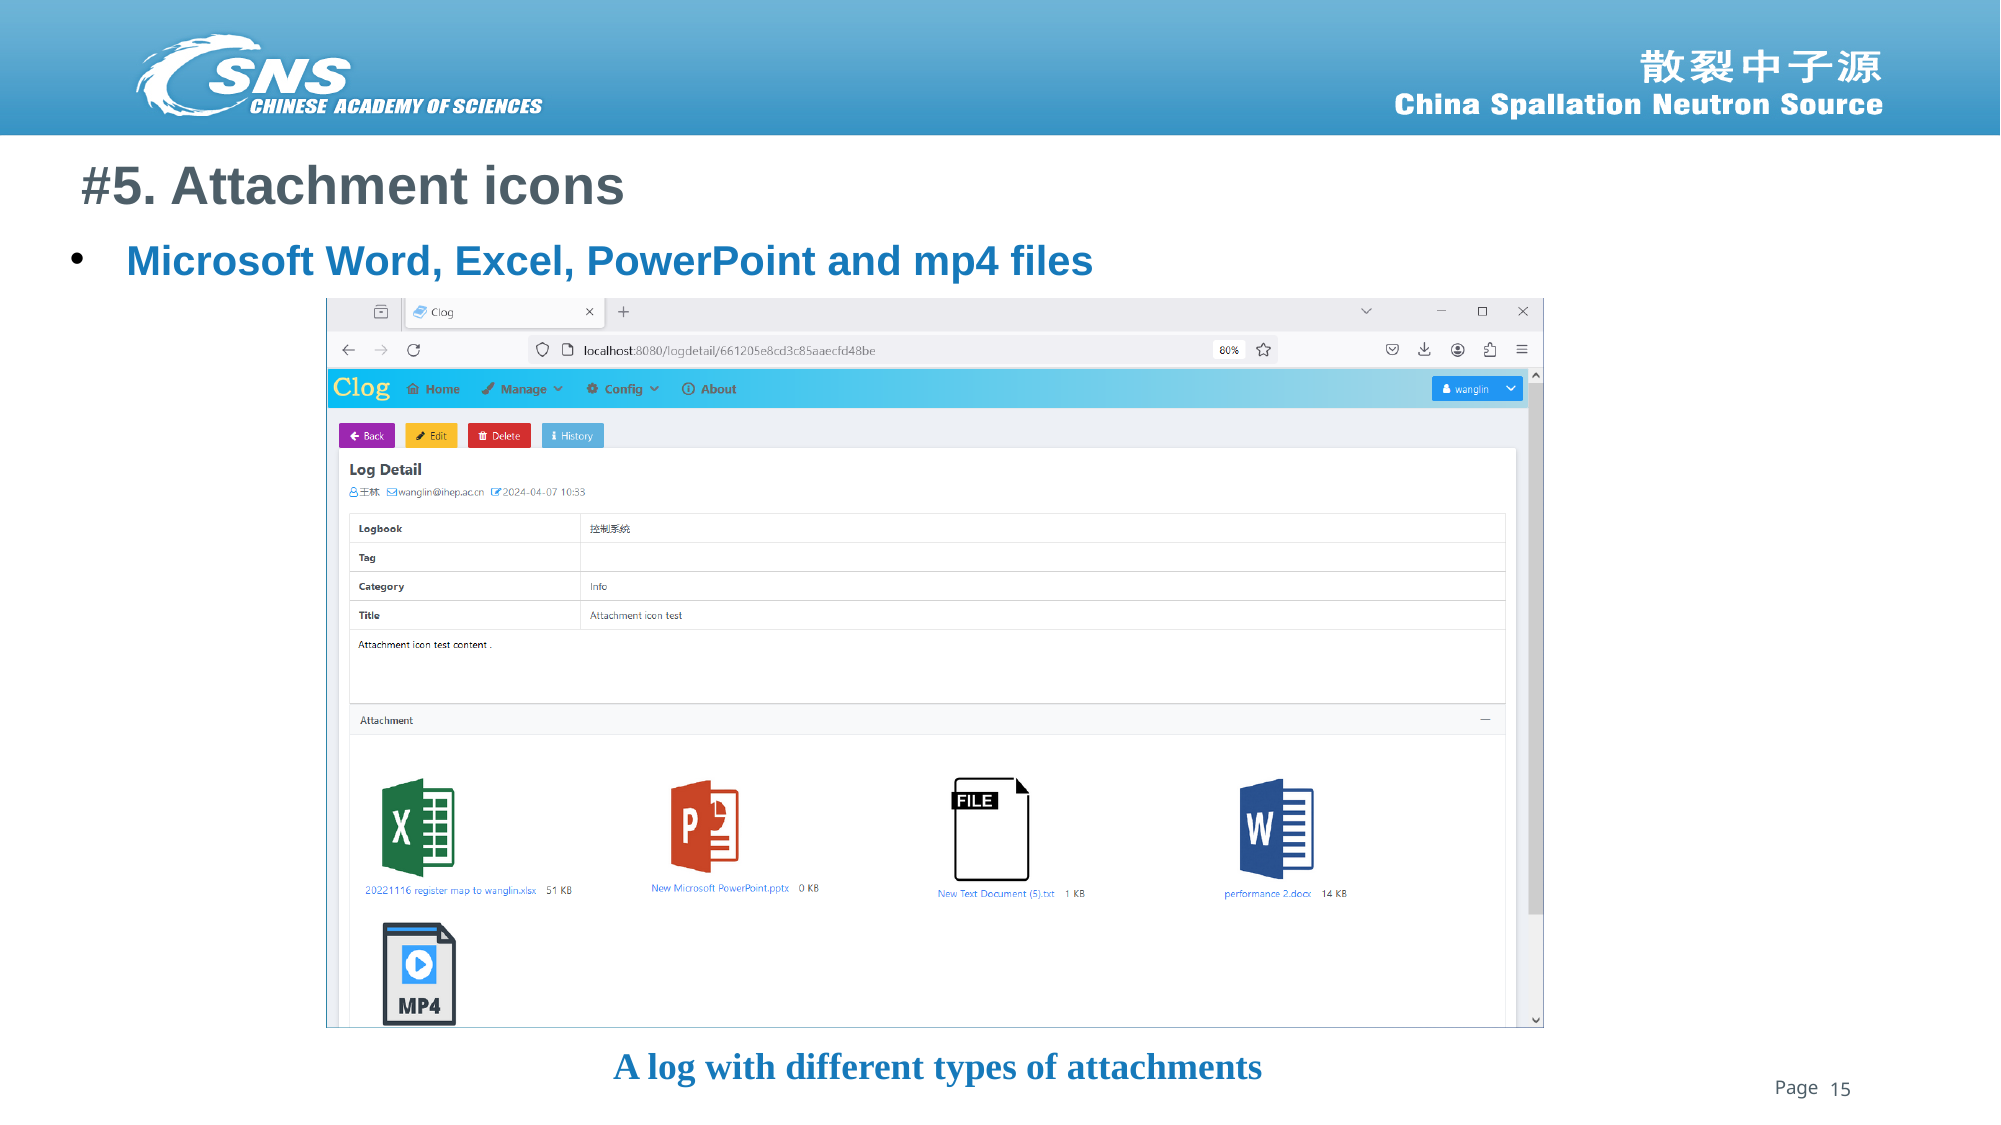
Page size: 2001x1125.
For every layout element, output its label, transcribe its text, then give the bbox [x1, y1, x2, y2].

title #5. Attachment icons [66, 144, 1260, 216]
slide_number 15 [1800, 1070, 1867, 1100]
picture [0, 0, 2000, 1125]
list Microsoft Word, Excel, PowerPoint and mp4 files [55, 216, 1875, 1012]
text_box A log with different types of attachments [598, 1036, 1367, 1095]
